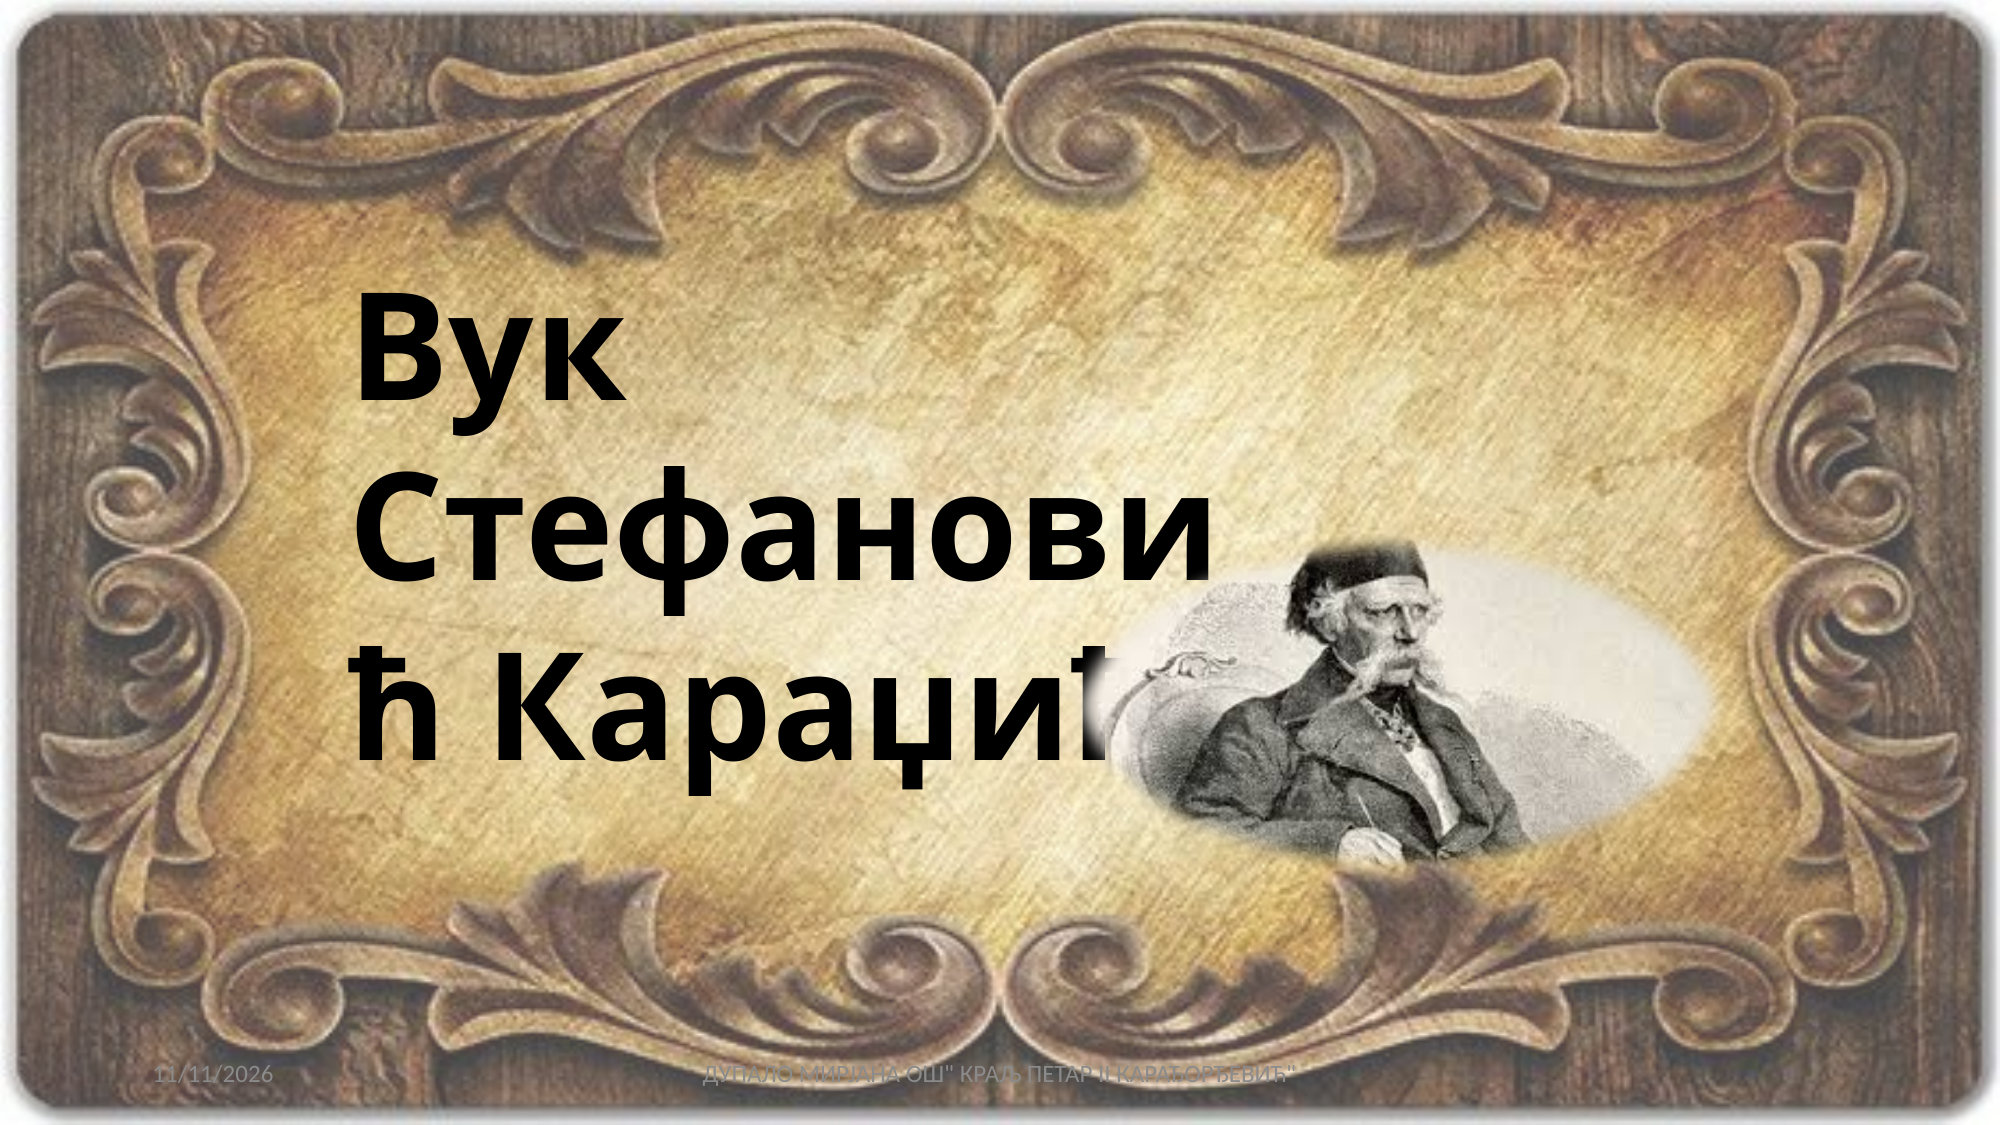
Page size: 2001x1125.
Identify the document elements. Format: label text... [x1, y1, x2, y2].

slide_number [137, 1042, 588, 1103]
text_box Вук Стефановић Караџић [333, 243, 1254, 798]
footer ДУПАЛО МИРЈАНА ОШ" КРАЉ ПЕТАР II КАРАЂОРЂЕВИЋ" [662, 1042, 1338, 1103]
picture [1063, 528, 1734, 882]
